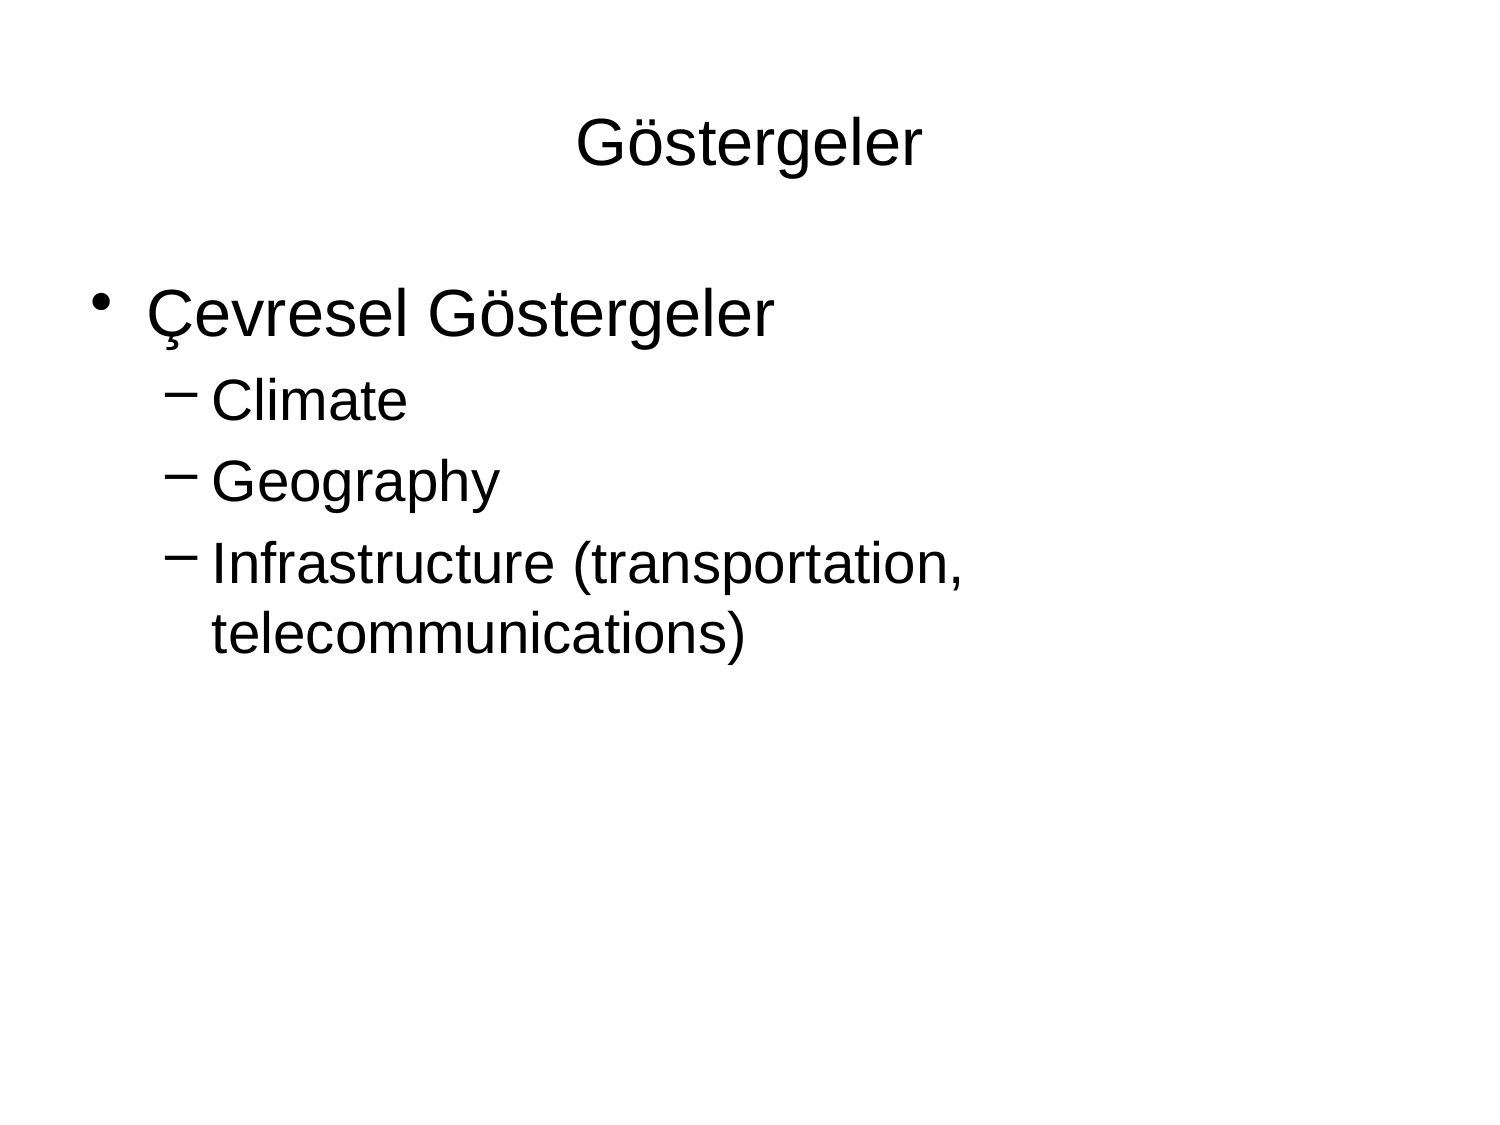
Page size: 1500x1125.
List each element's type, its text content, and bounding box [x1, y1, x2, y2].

list Çevresel Göstergeler Climate Geography Infrastructure (transportation, telecommunications) [74, 262, 1426, 1006]
title Göstergeler [74, 44, 1426, 233]
